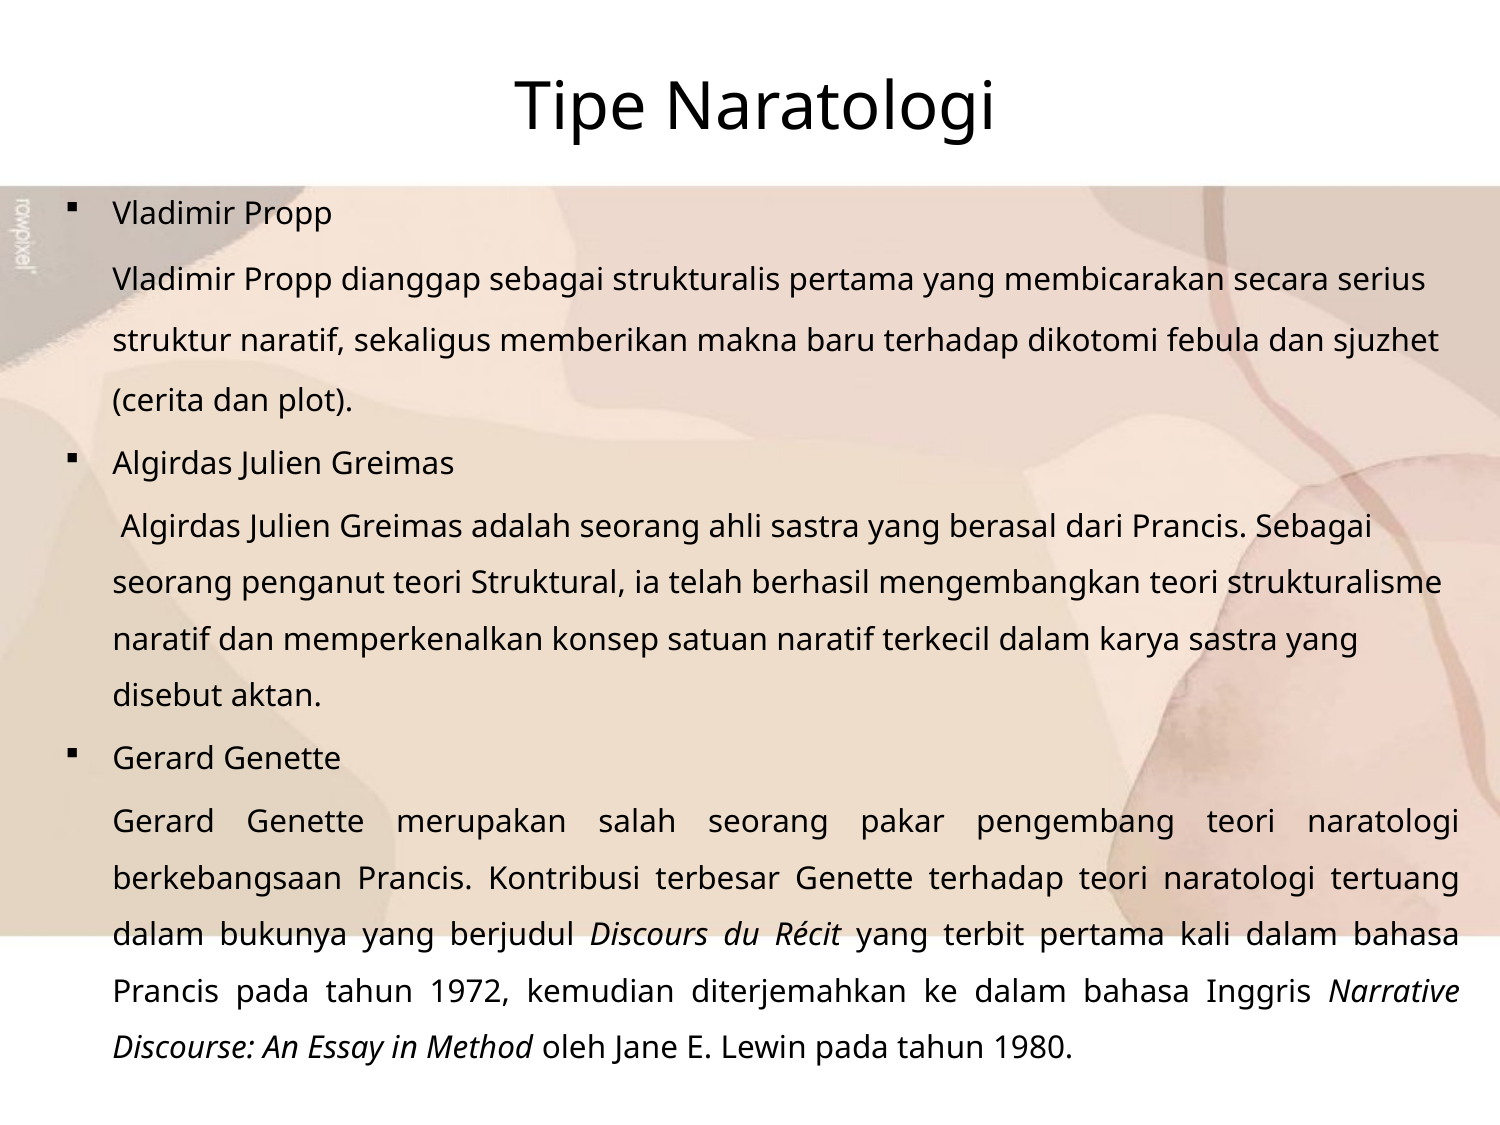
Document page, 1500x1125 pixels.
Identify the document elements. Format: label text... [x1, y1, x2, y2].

list Vladimir Propp Vladimir Propp dianggap sebagai strukturalis pertama yang membicarakan secara serius struktur naratif, sekaligus memberikan makna baru terhadap dikotomi febula dan sjuzhet (cerita dan plot). Algirdas Julien Greimas Algirdas Julien Greimas adalah seorang ahli sastra yang berasal dari Prancis. Sebagai seorang penganut teori Struktural, ia telah berhasil mengembangkan teori strukturalisme naratif dan memperkenalkan konsep satuan naratif terkecil dalam karya sastra yang disebut aktan. Gerard Genette Gerard Genette merupakan salah seorang pakar pengembang teori naratologi berkebangsaan Prancis. Kontribusi terbesar Genette terhadap teori naratologi tertuang dalam bukunya yang berjudul Discours du Récit yang terbit pertama kali dalam bahasa Prancis pada tahun 1972, kemudian diterjemahkan ke dalam bahasa Inggris Narrative Discourse: An Essay in Method oleh Jane E. Lewin pada tahun 1980. [50, 162, 1475, 1125]
title Tipe Naratologi [174, 50, 1338, 155]
picture [0, 0, 1500, 1125]
